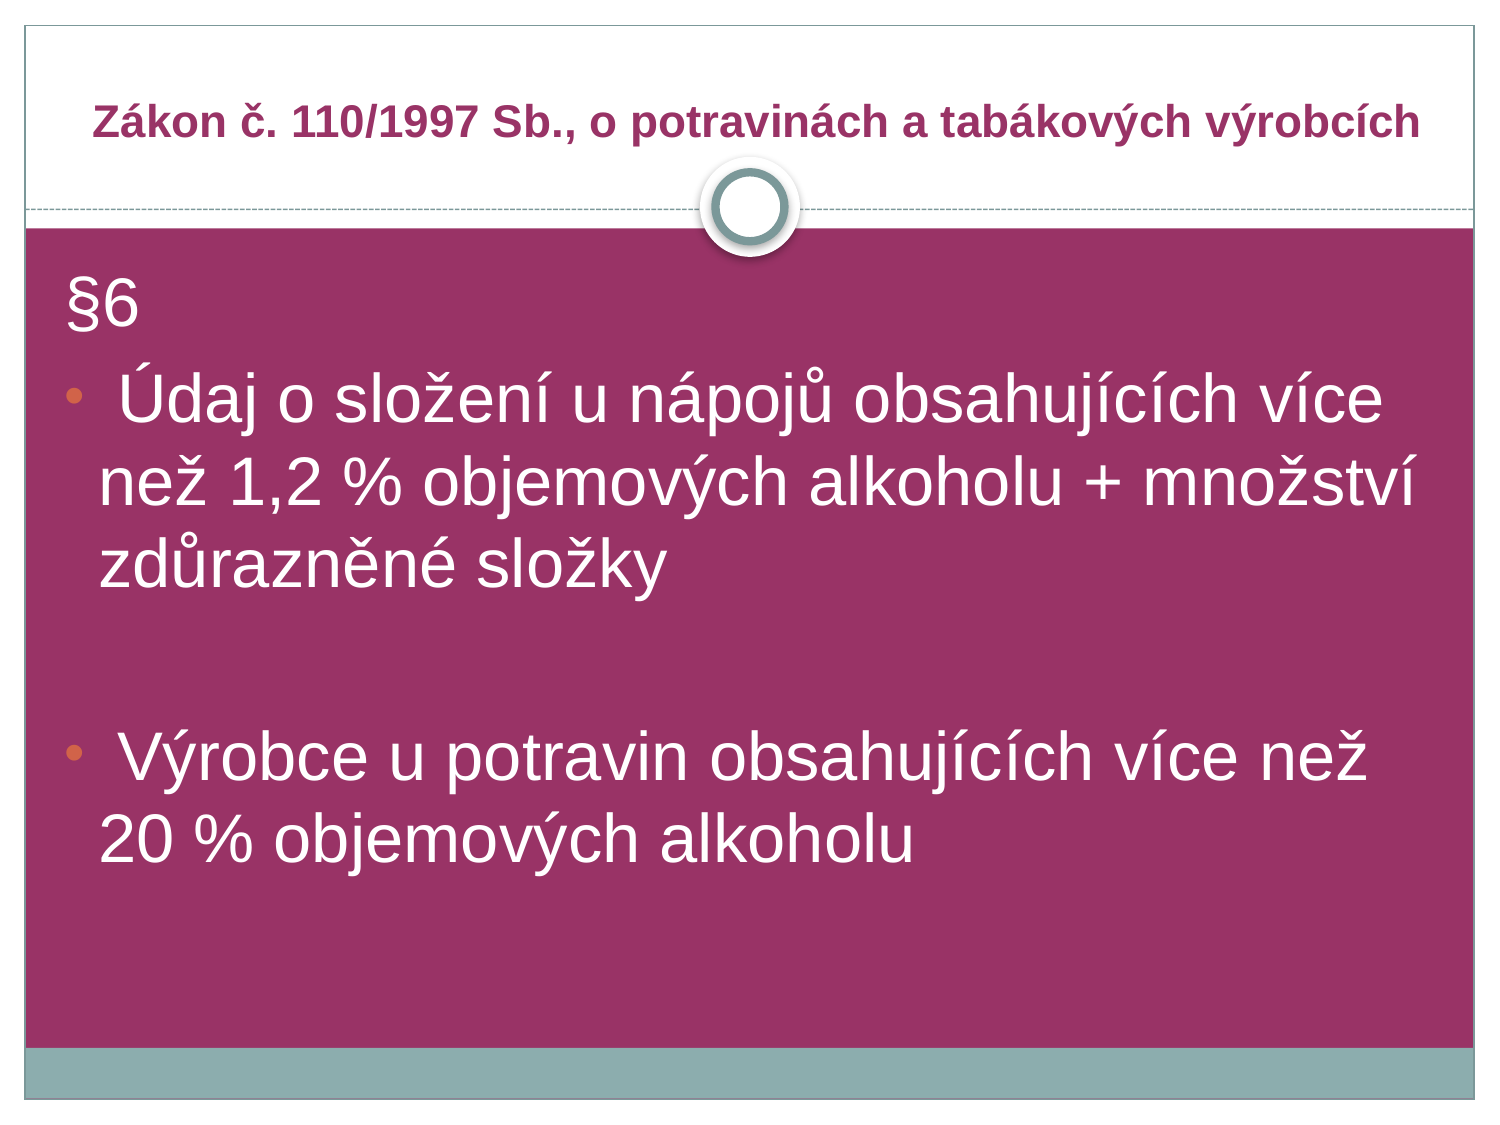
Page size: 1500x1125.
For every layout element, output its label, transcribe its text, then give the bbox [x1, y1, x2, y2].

title Zákon č. 110/1997 Sb., o potravinách a tabákových výrobcích [49, 35, 1467, 216]
list §6 Údaj o složení u nápojů obsahujících více než 1,2 % objemových alkoholu + množství zdůrazněné složky Výrobce u potravin obsahujících více než 20 % objemových alkoholu [49, 250, 1445, 1001]
